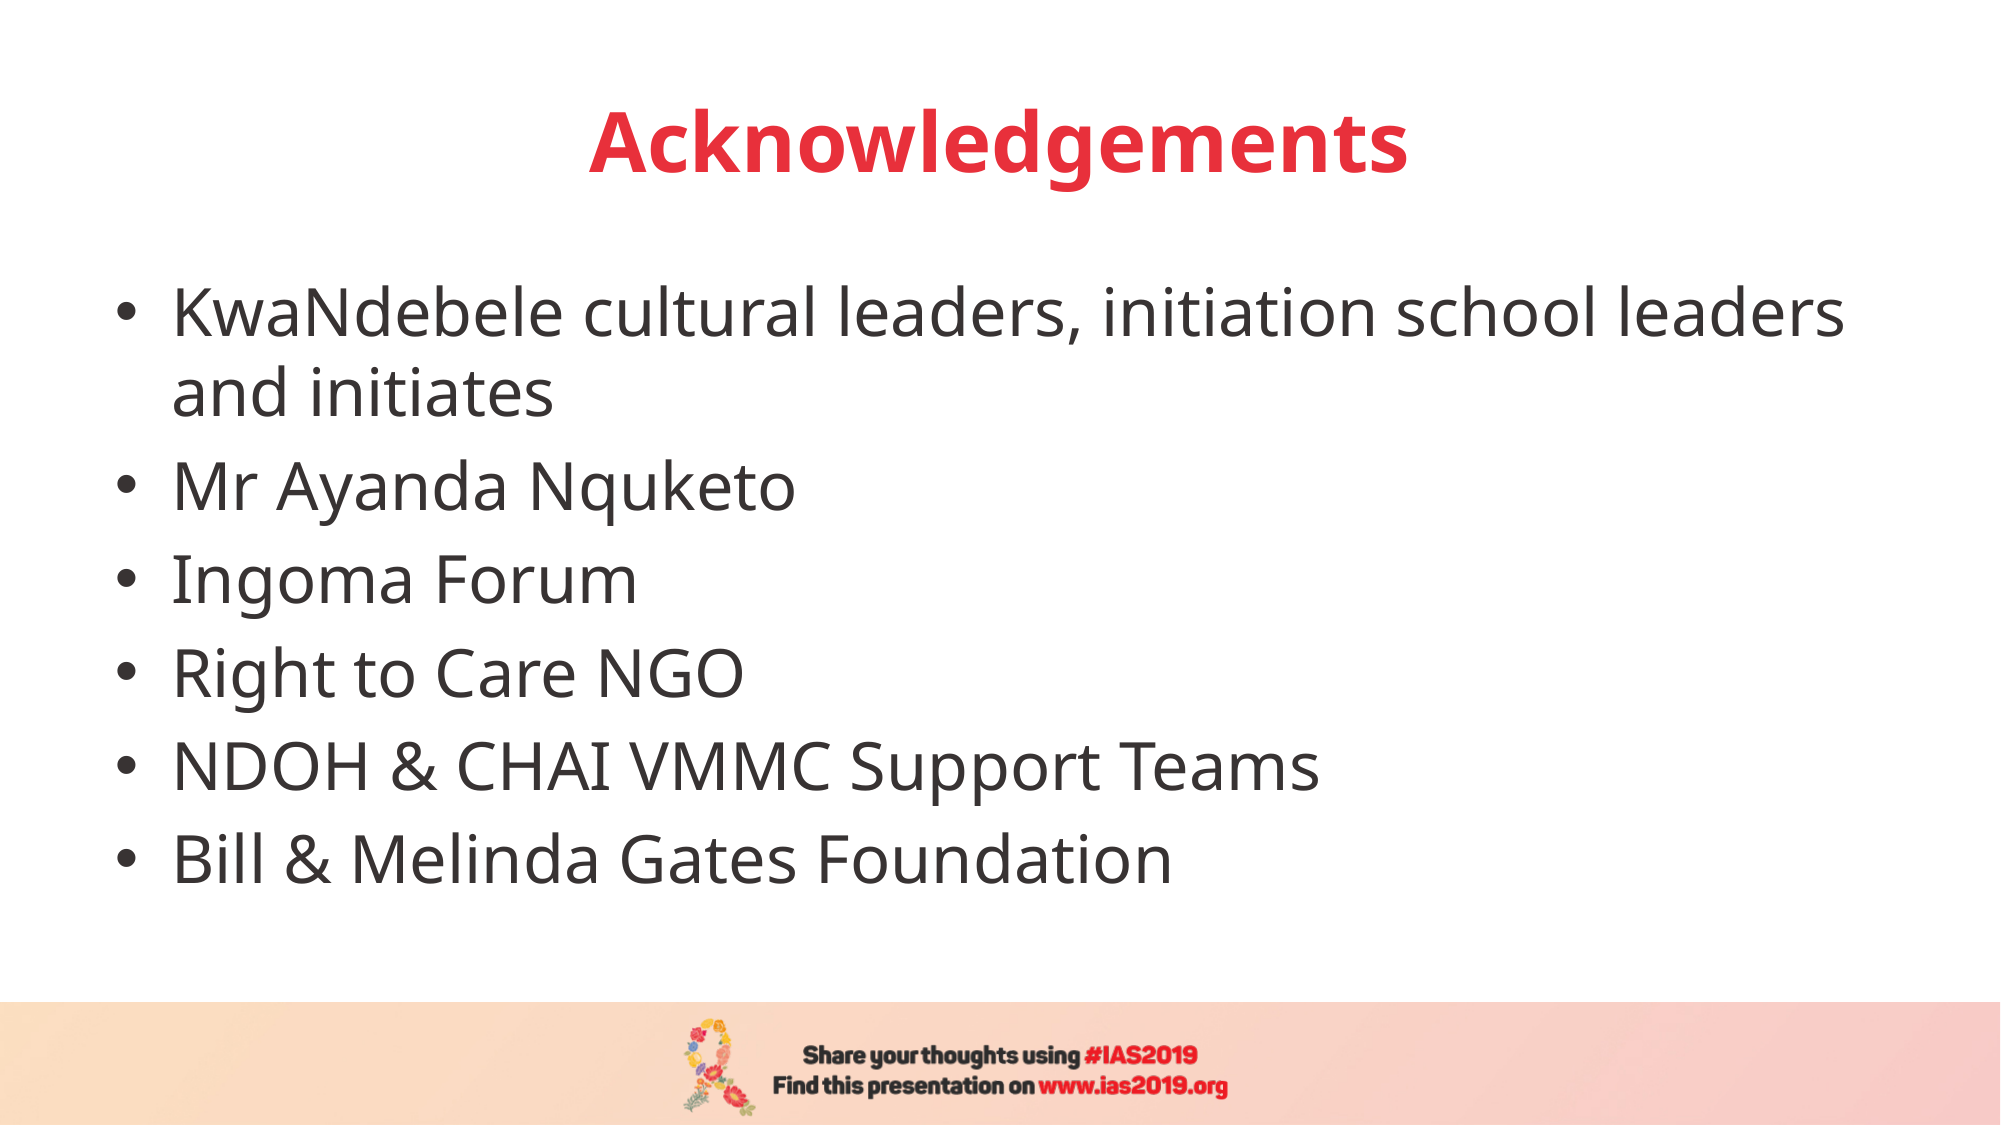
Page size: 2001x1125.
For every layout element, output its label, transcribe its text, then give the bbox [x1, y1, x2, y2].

list KwaNdebele cultural leaders, initiation school leaders and initiates Mr Ayanda Nquketo Ingoma Forum Right to Care NGO NDOH & CHAI VMMC Support Teams Bill & Melinda Gates Foundation [99, 262, 1900, 1005]
picture [0, 1002, 2001, 1125]
title Acknowledgements [99, 45, 1900, 233]
